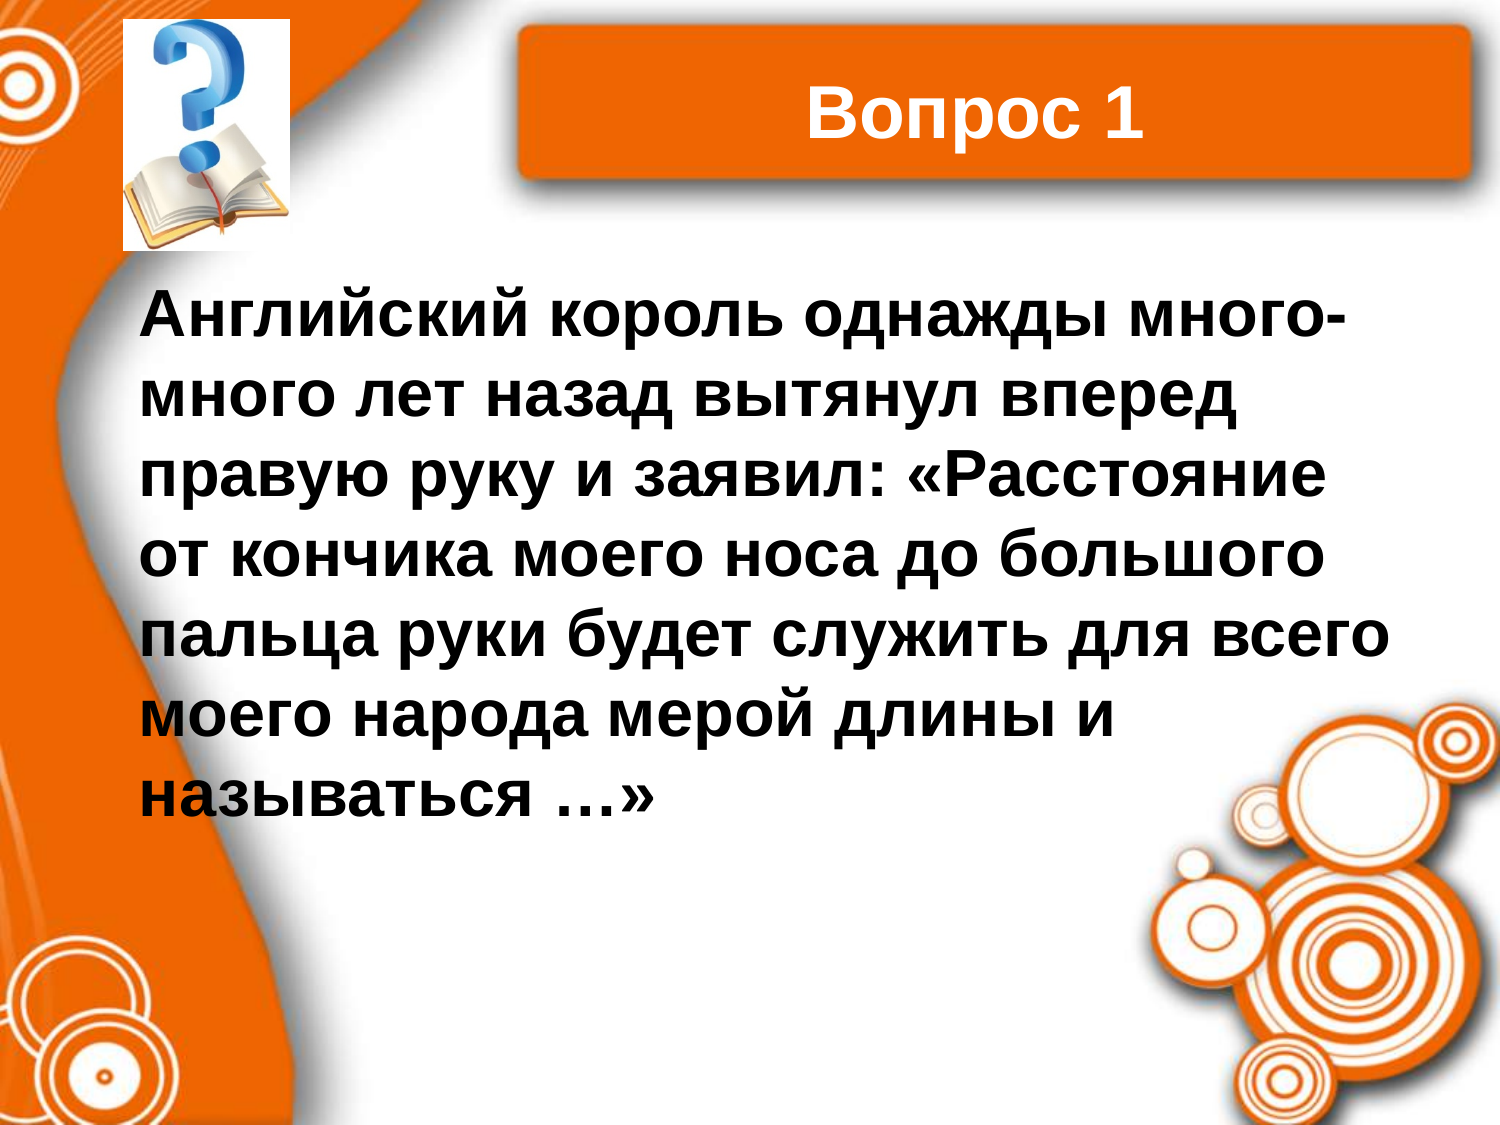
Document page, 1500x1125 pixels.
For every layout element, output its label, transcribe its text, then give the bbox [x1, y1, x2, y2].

title Вопрос 1 [525, 44, 1426, 173]
list Английский король однажды много-много лет назад вытянул вперед правую руку и заявил: «Расстояние от кончика моего носа до большого пальца руки будет служить для всего моего народа мерой длины и называться …» [123, 262, 1426, 1006]
picture [0, 0, 1500, 1125]
